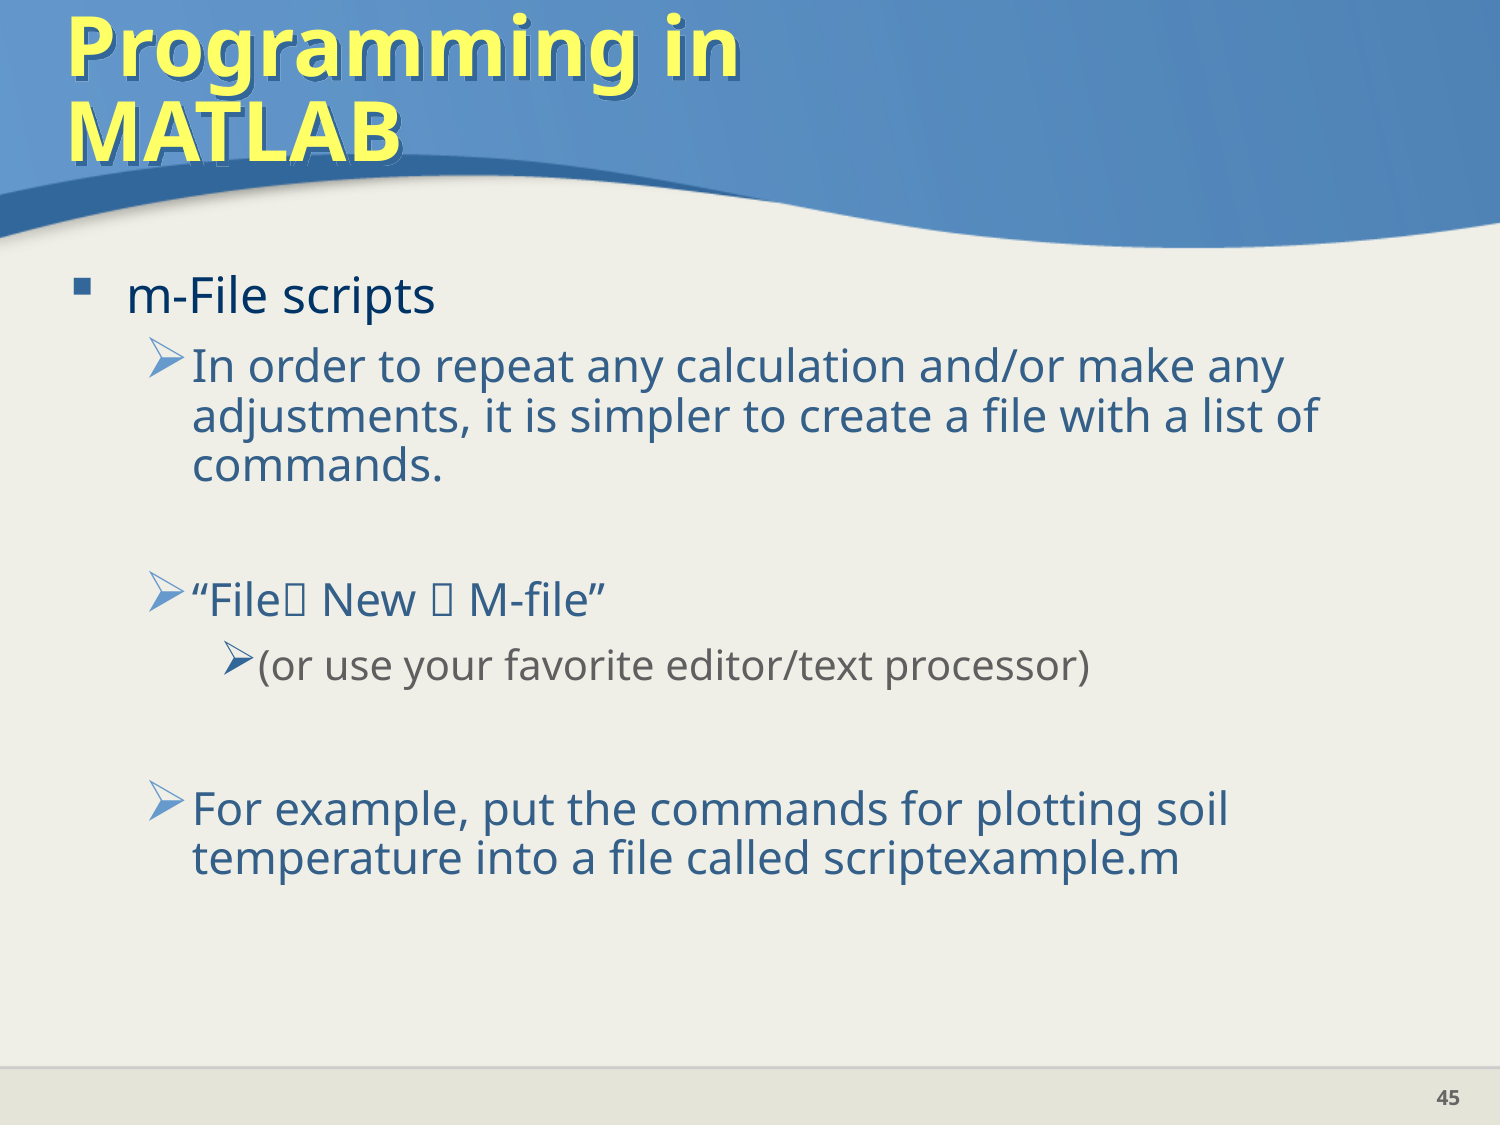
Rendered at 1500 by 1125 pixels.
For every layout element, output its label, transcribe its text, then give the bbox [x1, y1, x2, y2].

picture [0, 0, 1500, 1125]
title Programming in MATLAB [49, 0, 1075, 188]
list m-File scripts In order to repeat any calculation and/or make any adjustments, it is simpler to create a file with a list of commands. “File New  M-file” (or use your favorite editor/text processor) For example, put the commands for plotting soil temperature into a file called scriptexample.m [54, 262, 1500, 1006]
